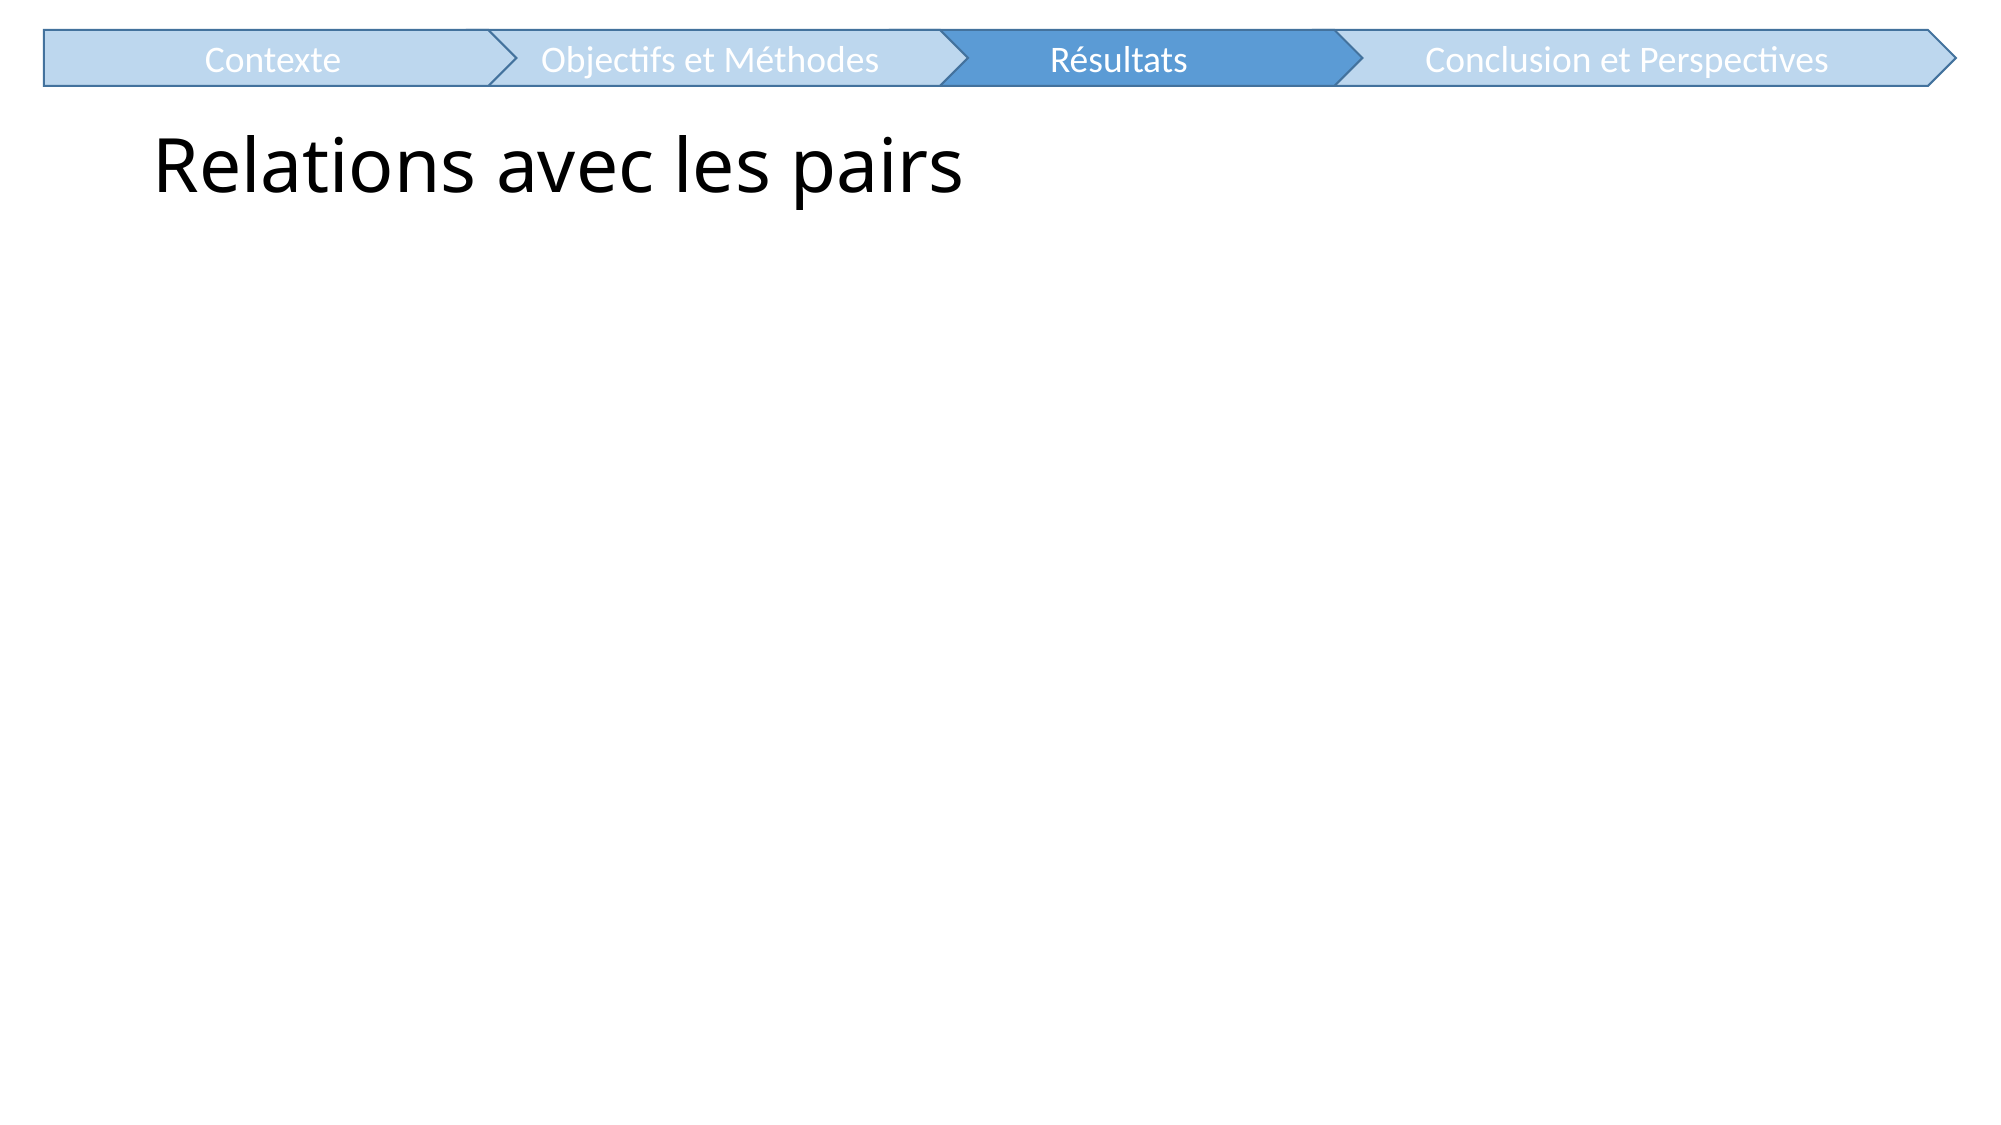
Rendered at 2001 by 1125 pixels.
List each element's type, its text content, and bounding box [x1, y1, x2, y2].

text_box Conclusion et Perspectives [1335, 28, 1958, 87]
text_box Résultats [941, 28, 1364, 87]
title Relations avec les pairs [137, 87, 1863, 278]
text_box Objectifs et Méthodes [489, 28, 970, 87]
text_box Contexte [42, 28, 518, 87]
